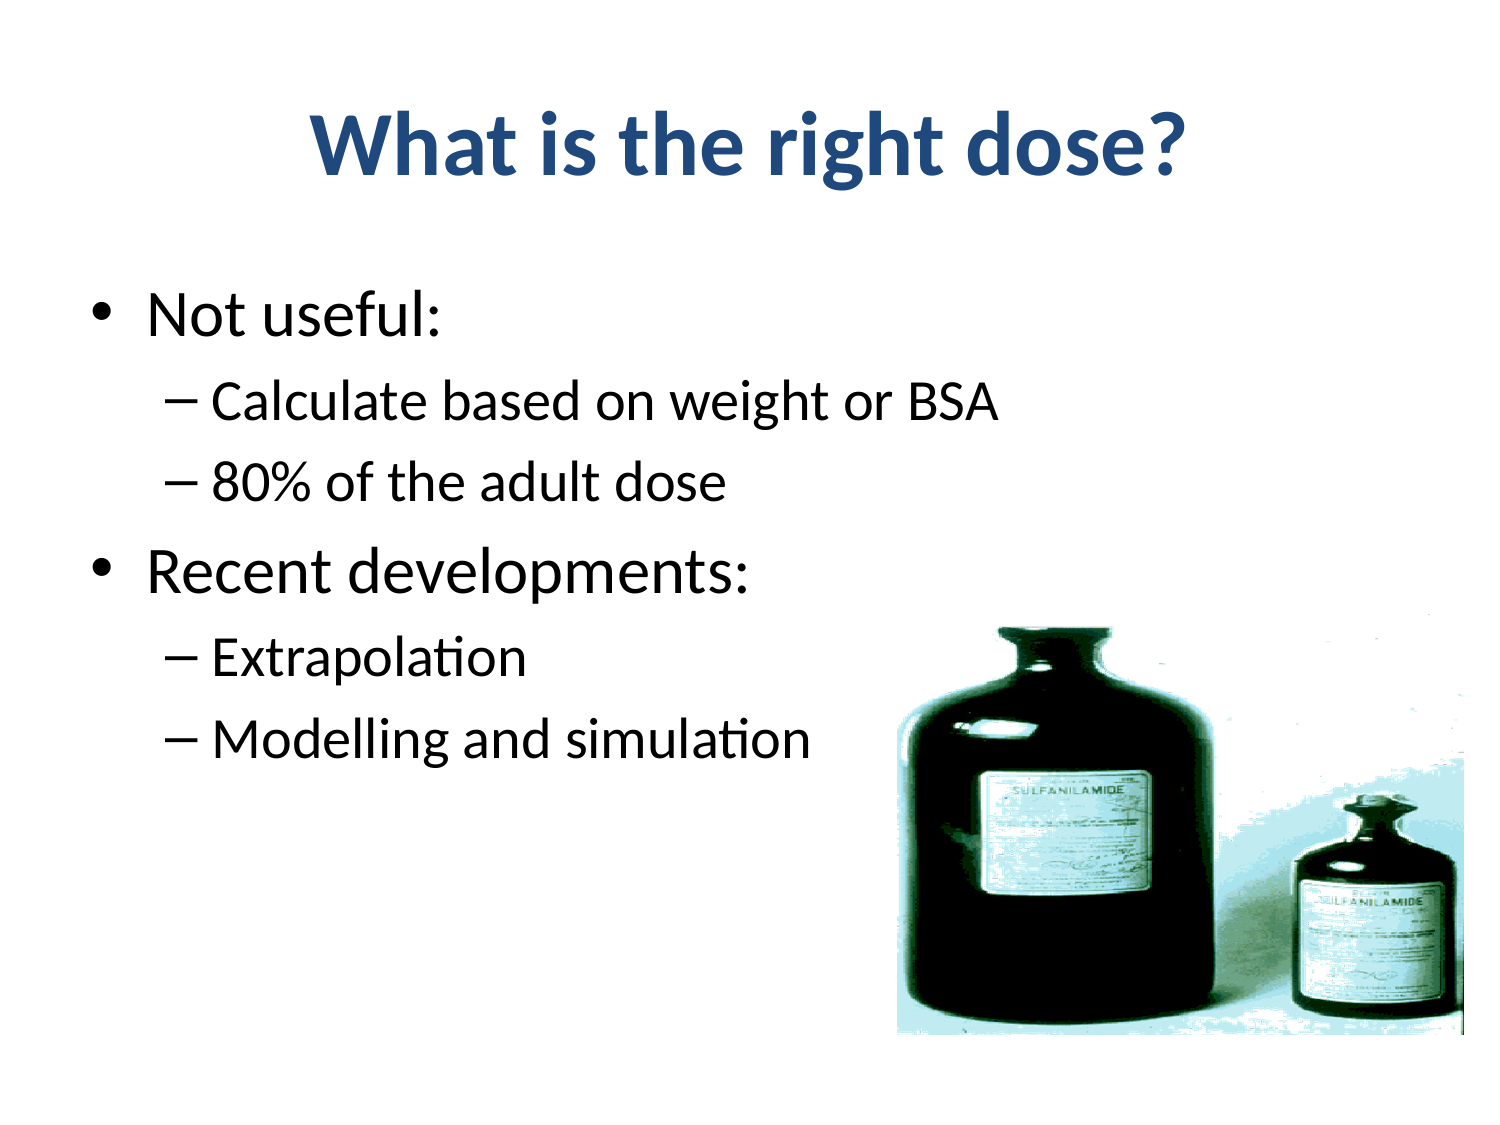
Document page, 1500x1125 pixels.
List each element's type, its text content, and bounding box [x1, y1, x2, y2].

picture [897, 609, 1464, 1036]
title What is the right dose? [75, 45, 1425, 233]
list Not useful: Calculate based on weight or BSA 80% of the adult dose Recent developments: Extrapolation Modelling and simulation [75, 262, 1425, 1005]
